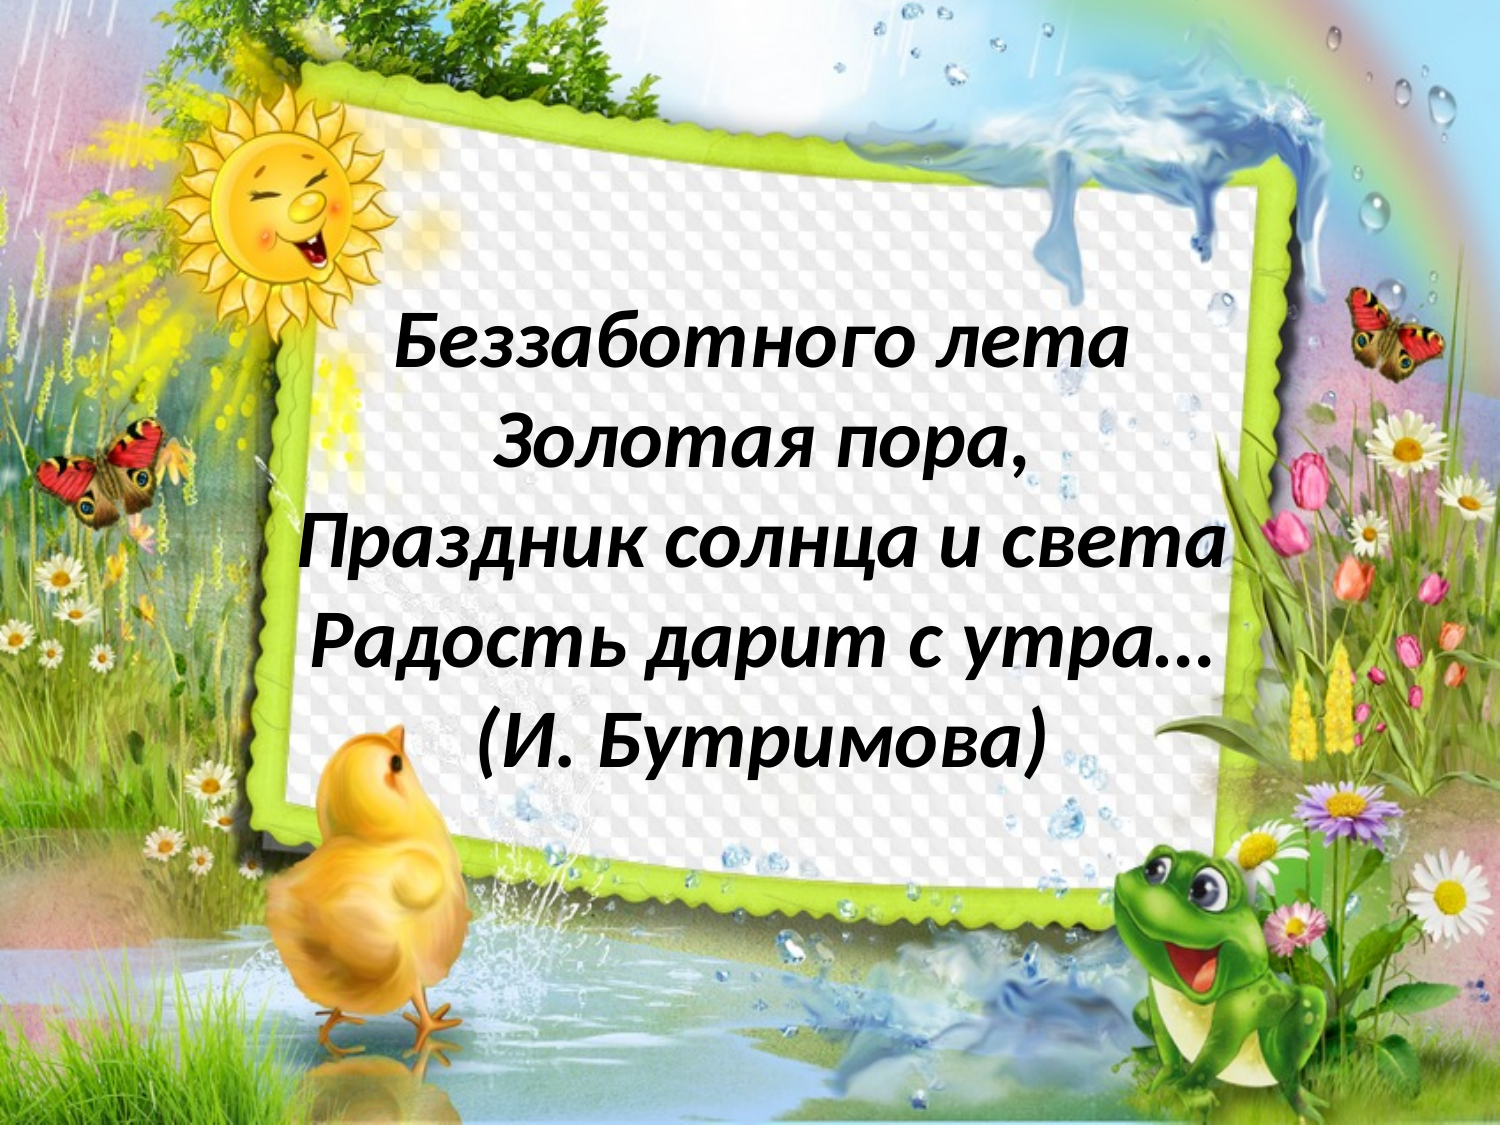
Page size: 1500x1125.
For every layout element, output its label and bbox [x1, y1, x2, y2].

list [0, 0, 1500, 1125]
